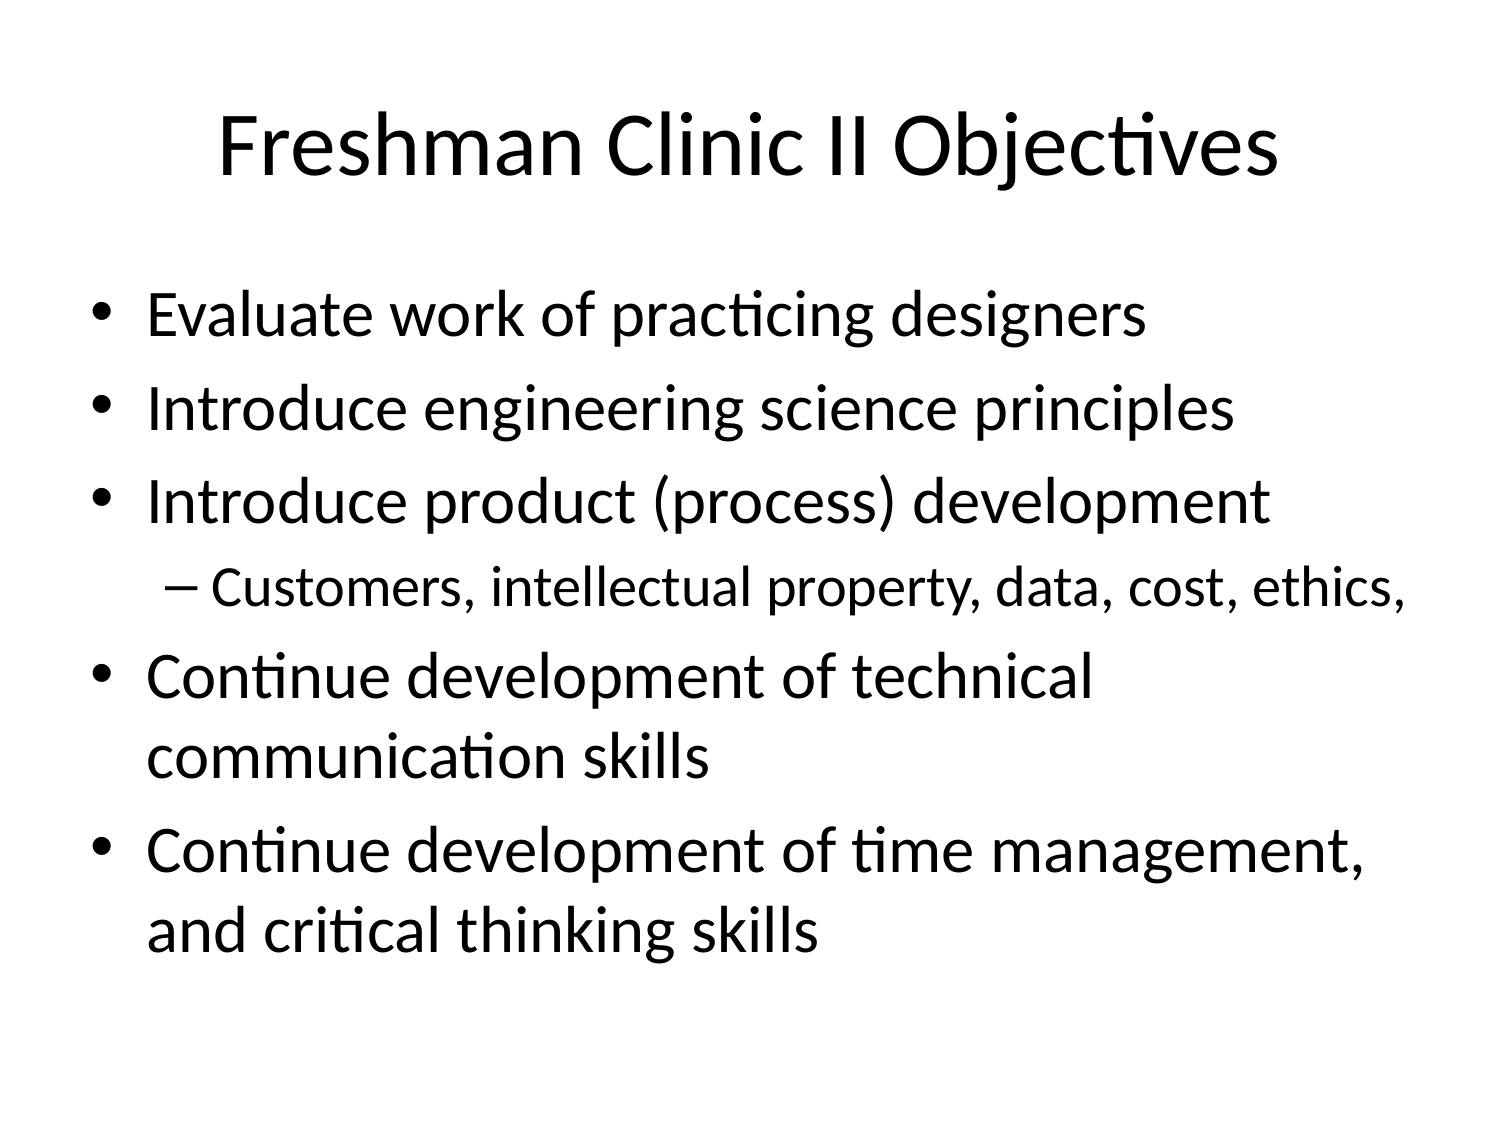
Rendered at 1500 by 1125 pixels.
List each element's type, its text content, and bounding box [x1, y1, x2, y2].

list Evaluate work of practicing designers Introduce engineering science principles Introduce product (process) development Customers, intellectual property, data, cost, ethics, Continue development of technical communication skills Continue development of time management, and critical thinking skills [75, 262, 1425, 1005]
title Freshman Clinic II Objectives [75, 45, 1425, 233]
